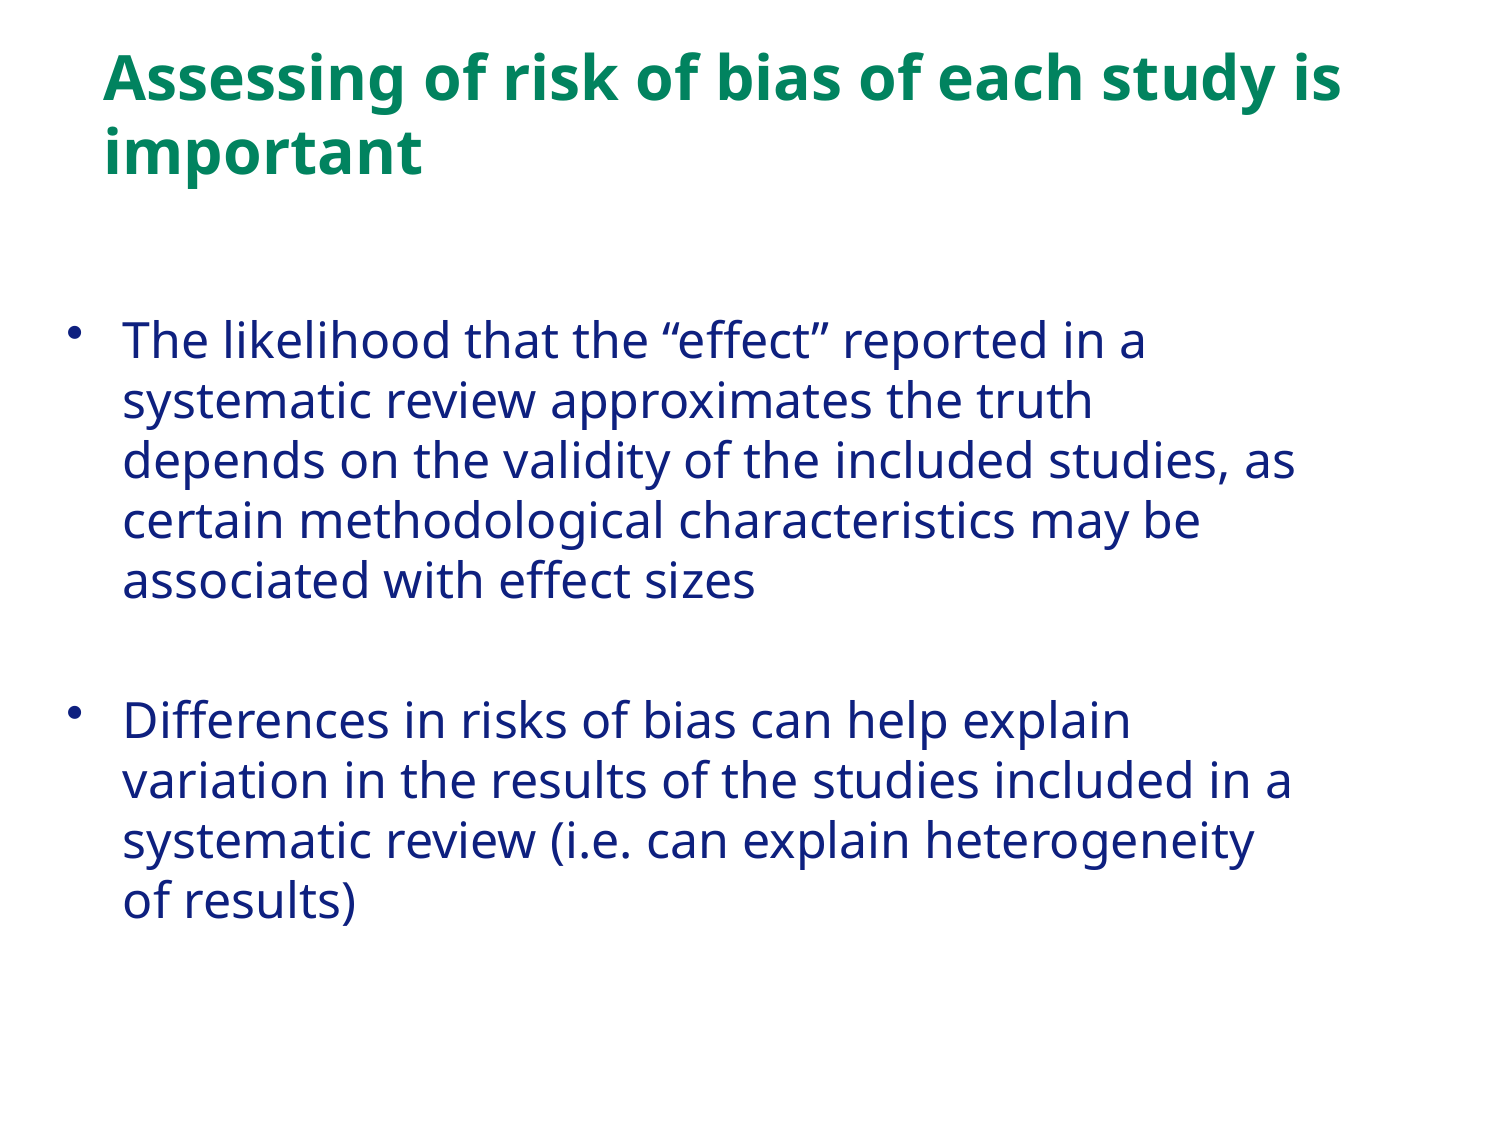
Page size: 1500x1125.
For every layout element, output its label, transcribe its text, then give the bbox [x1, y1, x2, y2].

list The likelihood that the “effect” reported in a systematic review approximates the truth depends on the validity of the included studies, as certain methodological characteristics may be associated with effect sizes Differences in risks of bias can help explain variation in the results of the studies included in a systematic review (i.e. can explain heterogeneity of results) [51, 231, 1327, 907]
title Assessing of risk of bias of each study is important [88, 54, 1459, 171]
